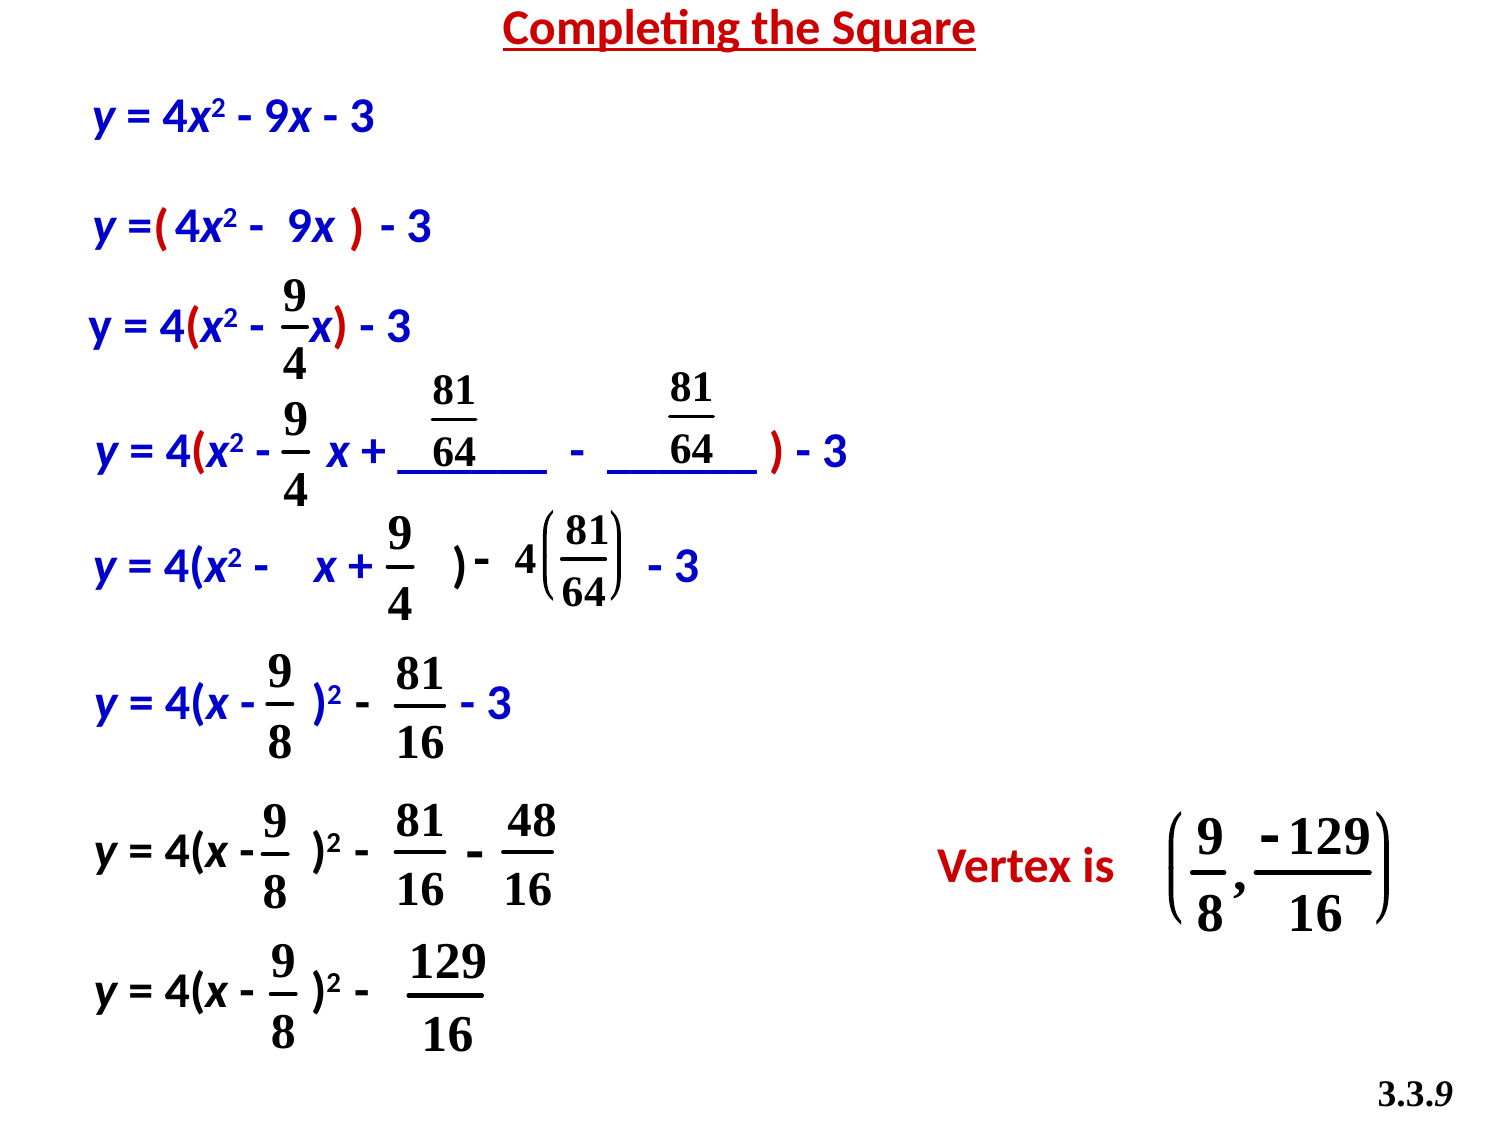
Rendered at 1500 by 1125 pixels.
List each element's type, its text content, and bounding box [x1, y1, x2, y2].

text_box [258, 649, 305, 767]
text_box y = 4(x2 - x + ______ - ______ ) - 3 [325, 410, 863, 485]
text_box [662, 368, 725, 471]
text_box y = 4(x - )2 - - 3 [309, 662, 382, 738]
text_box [387, 799, 457, 914]
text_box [387, 652, 457, 767]
text_box y = 4(x - )2 - [313, 949, 385, 1025]
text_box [274, 397, 321, 515]
text_box Completing the Square [487, 0, 992, 63]
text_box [379, 512, 426, 630]
text_box y = 4(x2 - x + ______ - ______ ) - 3 [79, 410, 269, 485]
text_box y = 4x2 - 9x - 3 [77, 185, 447, 260]
text_box y = 4(x2 - x + ) - 3 [430, 524, 465, 600]
text_box y = 4(x - )2 - - 3 [79, 662, 253, 738]
text_box y = 4(x2 - x) - 3 [323, 285, 427, 360]
text_box y = 4(x2 - x) - 3 [73, 285, 269, 360]
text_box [254, 799, 301, 917]
text_box 3.3.9 [1362, 1061, 1468, 1122]
text_box y = 4(x2 - x + ) - 3 [78, 524, 374, 600]
text_box y = 4(x2 - x + ) - 3 [643, 524, 714, 600]
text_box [274, 274, 320, 388]
text_box y = 4x2 - 9x - 3 [77, 74, 390, 150]
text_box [424, 372, 487, 475]
text_box ( ) [138, 187, 380, 263]
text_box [262, 939, 309, 1057]
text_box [462, 799, 565, 914]
text_box y = 4(x - )2 - [78, 810, 249, 885]
text_box Vertex is [911, 824, 1130, 960]
text_box y = 4(x - )2 - [305, 810, 382, 885]
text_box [399, 939, 495, 1061]
text_box y = 4(x - )2 - - 3 [460, 662, 527, 738]
text_box y = 4(x - )2 - [78, 949, 257, 1025]
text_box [1160, 808, 1406, 946]
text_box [470, 507, 639, 618]
